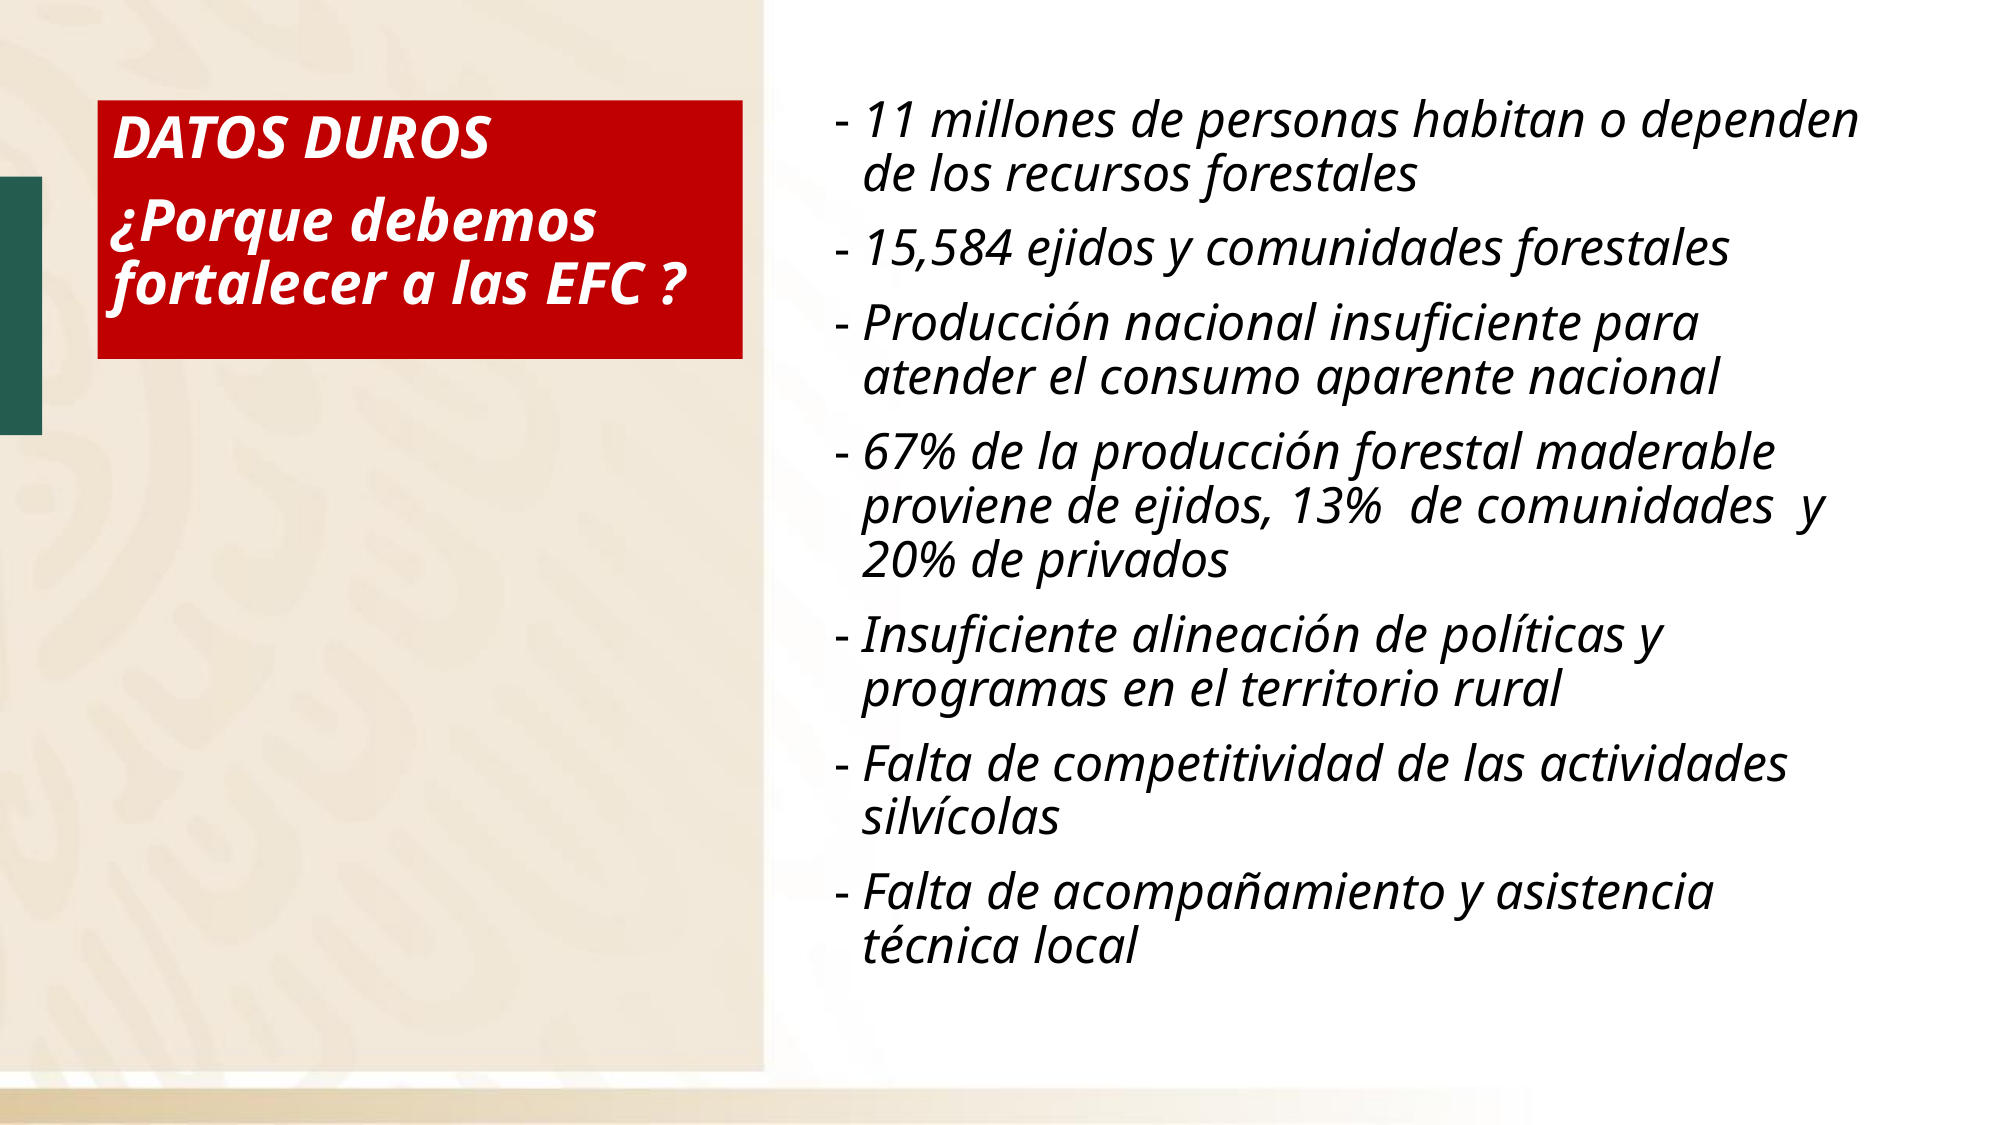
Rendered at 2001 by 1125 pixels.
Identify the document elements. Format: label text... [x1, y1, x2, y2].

picture [0, 0, 2001, 1125]
list 11 millones de personas habitan o dependen de los recursos forestales 15,584 ejidos y comunidades forestales Producción nacional insuficiente para atender el consumo aparente nacional 67% de la producción forestal maderable proviene de ejidos, 13% de comunidades y 20% de privados Insuficiente alineación de políticas y programas en el territorio rural Falta de competitividad de las actividades silvícolas Falta de acompañamiento y asistencia técnica local [819, 86, 1895, 832]
list DATOS DUROS ¿Porque debemos fortalecer a las EFC ? [97, 100, 743, 359]
